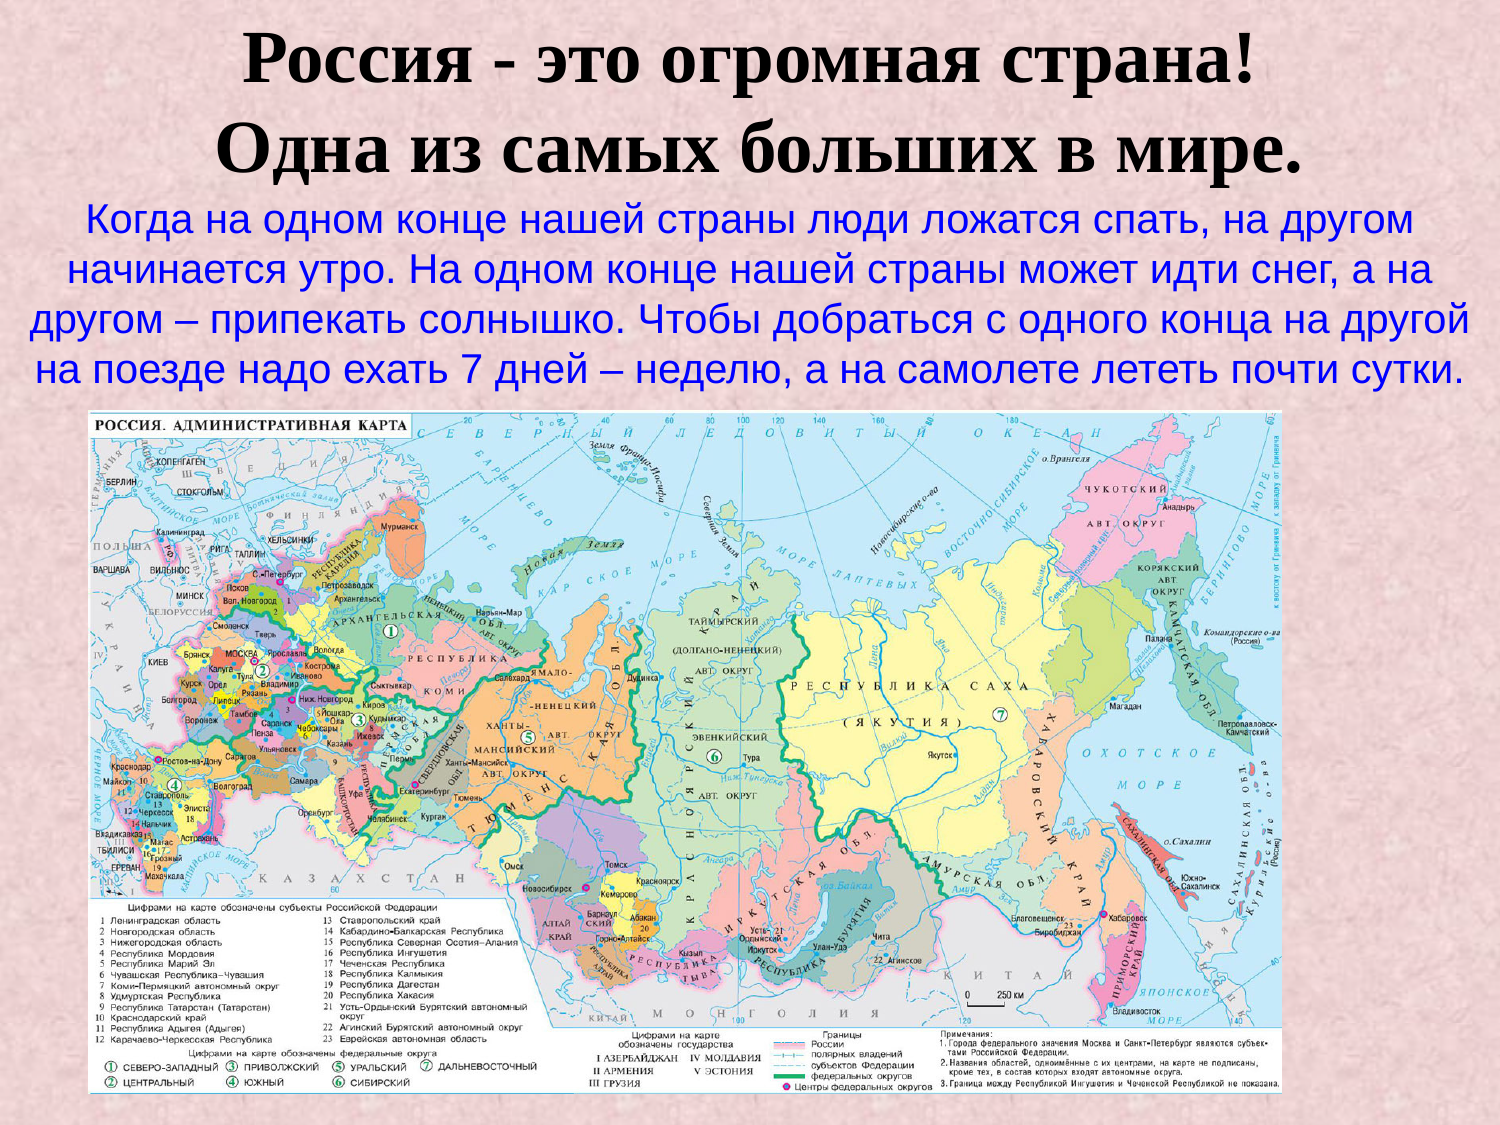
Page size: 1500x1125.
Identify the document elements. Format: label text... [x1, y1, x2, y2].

text_box Россия - это огромная страна! Одна из самых больших в мире. [0, 0, 1500, 184]
text_box Когда на одном конце нашей страны люди ложатся спать, на другом начинается утро. На одном конце нашей страны может идти снег, а на другом – припекать солнышко. Чтобы добраться с одного конца на другой на поезде надо ехать 7 дней – неделю, а на самолете лететь почти сутки. [0, 184, 1500, 450]
picture [88, 409, 1282, 1095]
